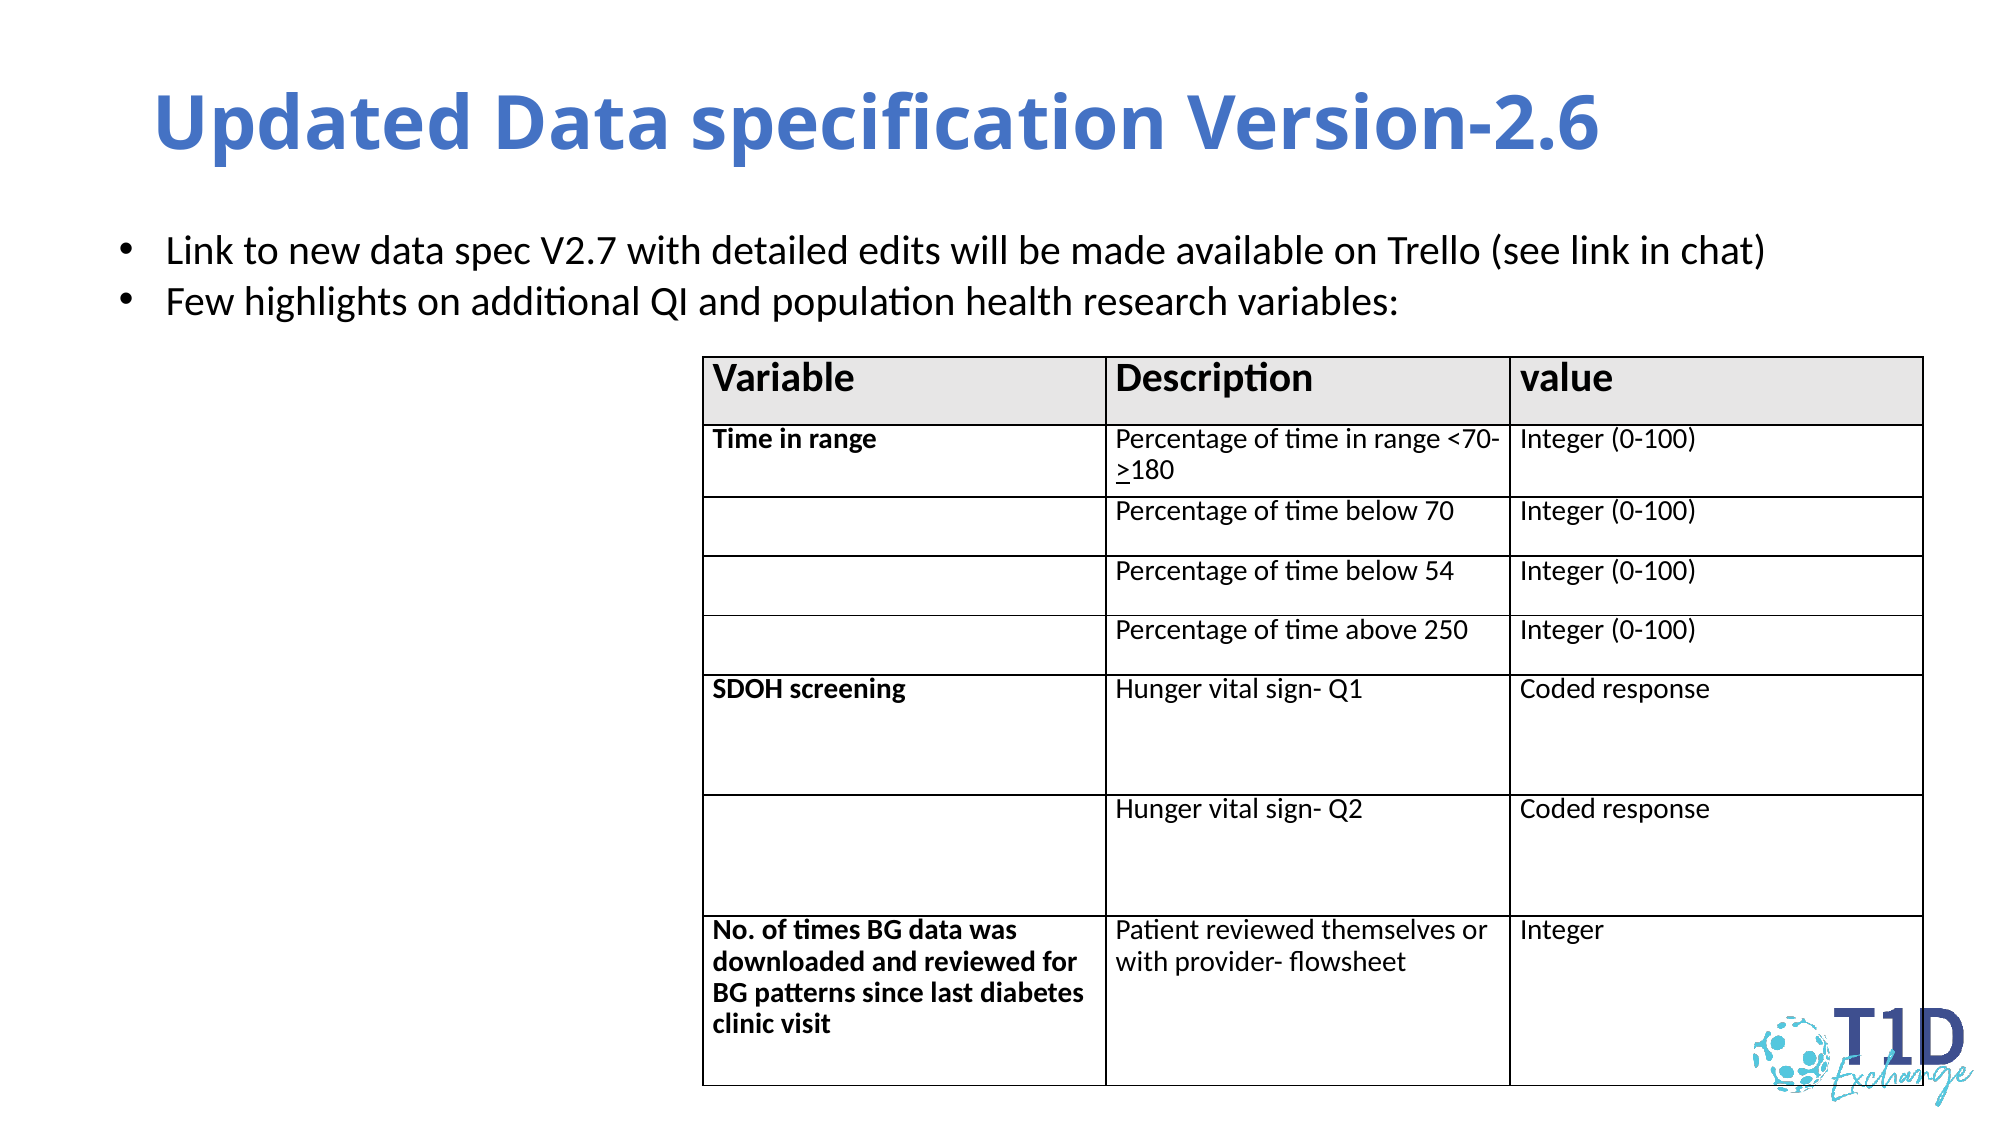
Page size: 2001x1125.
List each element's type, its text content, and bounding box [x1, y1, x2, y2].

table_cell Hunger vital sign- Q2 [1107, 796, 1509, 915]
table_header Description [1107, 358, 1509, 424]
table_cell Coded response [1511, 676, 1922, 794]
table_header value [1511, 358, 1922, 424]
table_cell [704, 498, 1105, 555]
table_header Variable [704, 358, 1105, 424]
table_cell Percentage of time in range <70->180 [1107, 426, 1509, 496]
table_cell [704, 796, 1105, 915]
table_cell Integer (0-100) [1511, 557, 1922, 615]
table_cell Percentage of time below 70 [1107, 498, 1509, 555]
table_cell [704, 557, 1105, 615]
table_cell Percentage of time above 250 [1107, 616, 1509, 674]
table_cell [704, 616, 1105, 674]
text_box Link to new data spec V2.7 with detailed edits will be made available on Trello (see link in chat) Few highlights on additional QI and population health research variables: [104, 216, 1793, 331]
table_cell Percentage of time below 54 [1107, 557, 1509, 615]
title Updated Data specification Version-2.6 [137, 59, 1863, 192]
table_cell Integer (0-100) [1511, 498, 1922, 555]
table_cell Integer (0-100) [1511, 426, 1922, 496]
table_cell Time in range [704, 426, 1105, 496]
table_cell Patient reviewed themselves or with provider- flowsheet [1107, 917, 1509, 1085]
table_cell No. of times BG data was downloaded and reviewed for BG patterns since last diabetes clinic visit [704, 917, 1105, 1085]
table_cell Integer (0-100) [1511, 616, 1922, 674]
table_cell Coded response [1511, 796, 1922, 915]
table_cell Hunger vital sign- Q1 [1107, 676, 1509, 794]
picture [1726, 964, 2000, 1125]
table_cell SDOH screening [704, 676, 1105, 794]
table_cell Integer [1511, 917, 1922, 1085]
